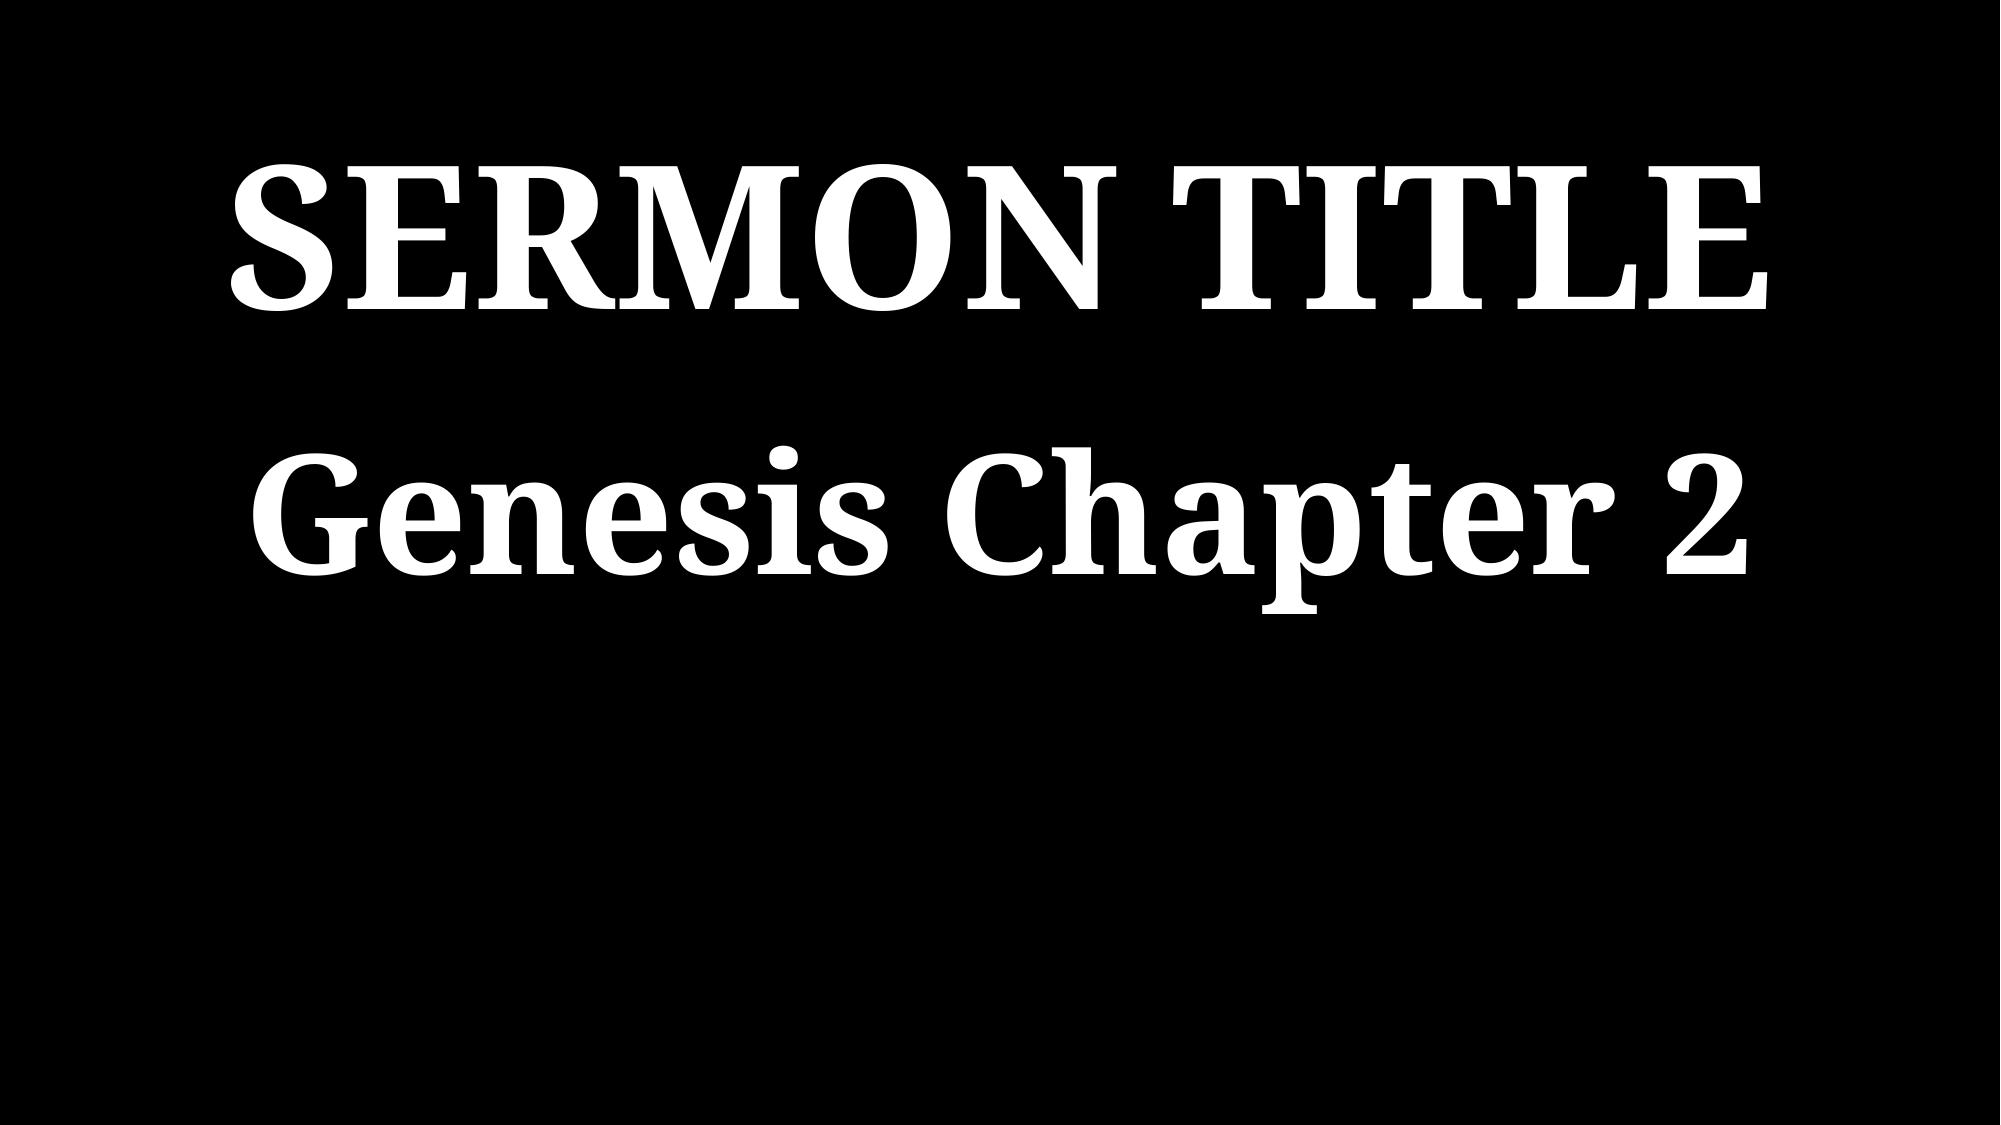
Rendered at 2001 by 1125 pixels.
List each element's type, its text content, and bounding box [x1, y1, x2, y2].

text_box SERMON TITLE [0, 85, 2000, 357]
text_box Genesis Chapter 2 [0, 386, 2000, 616]
